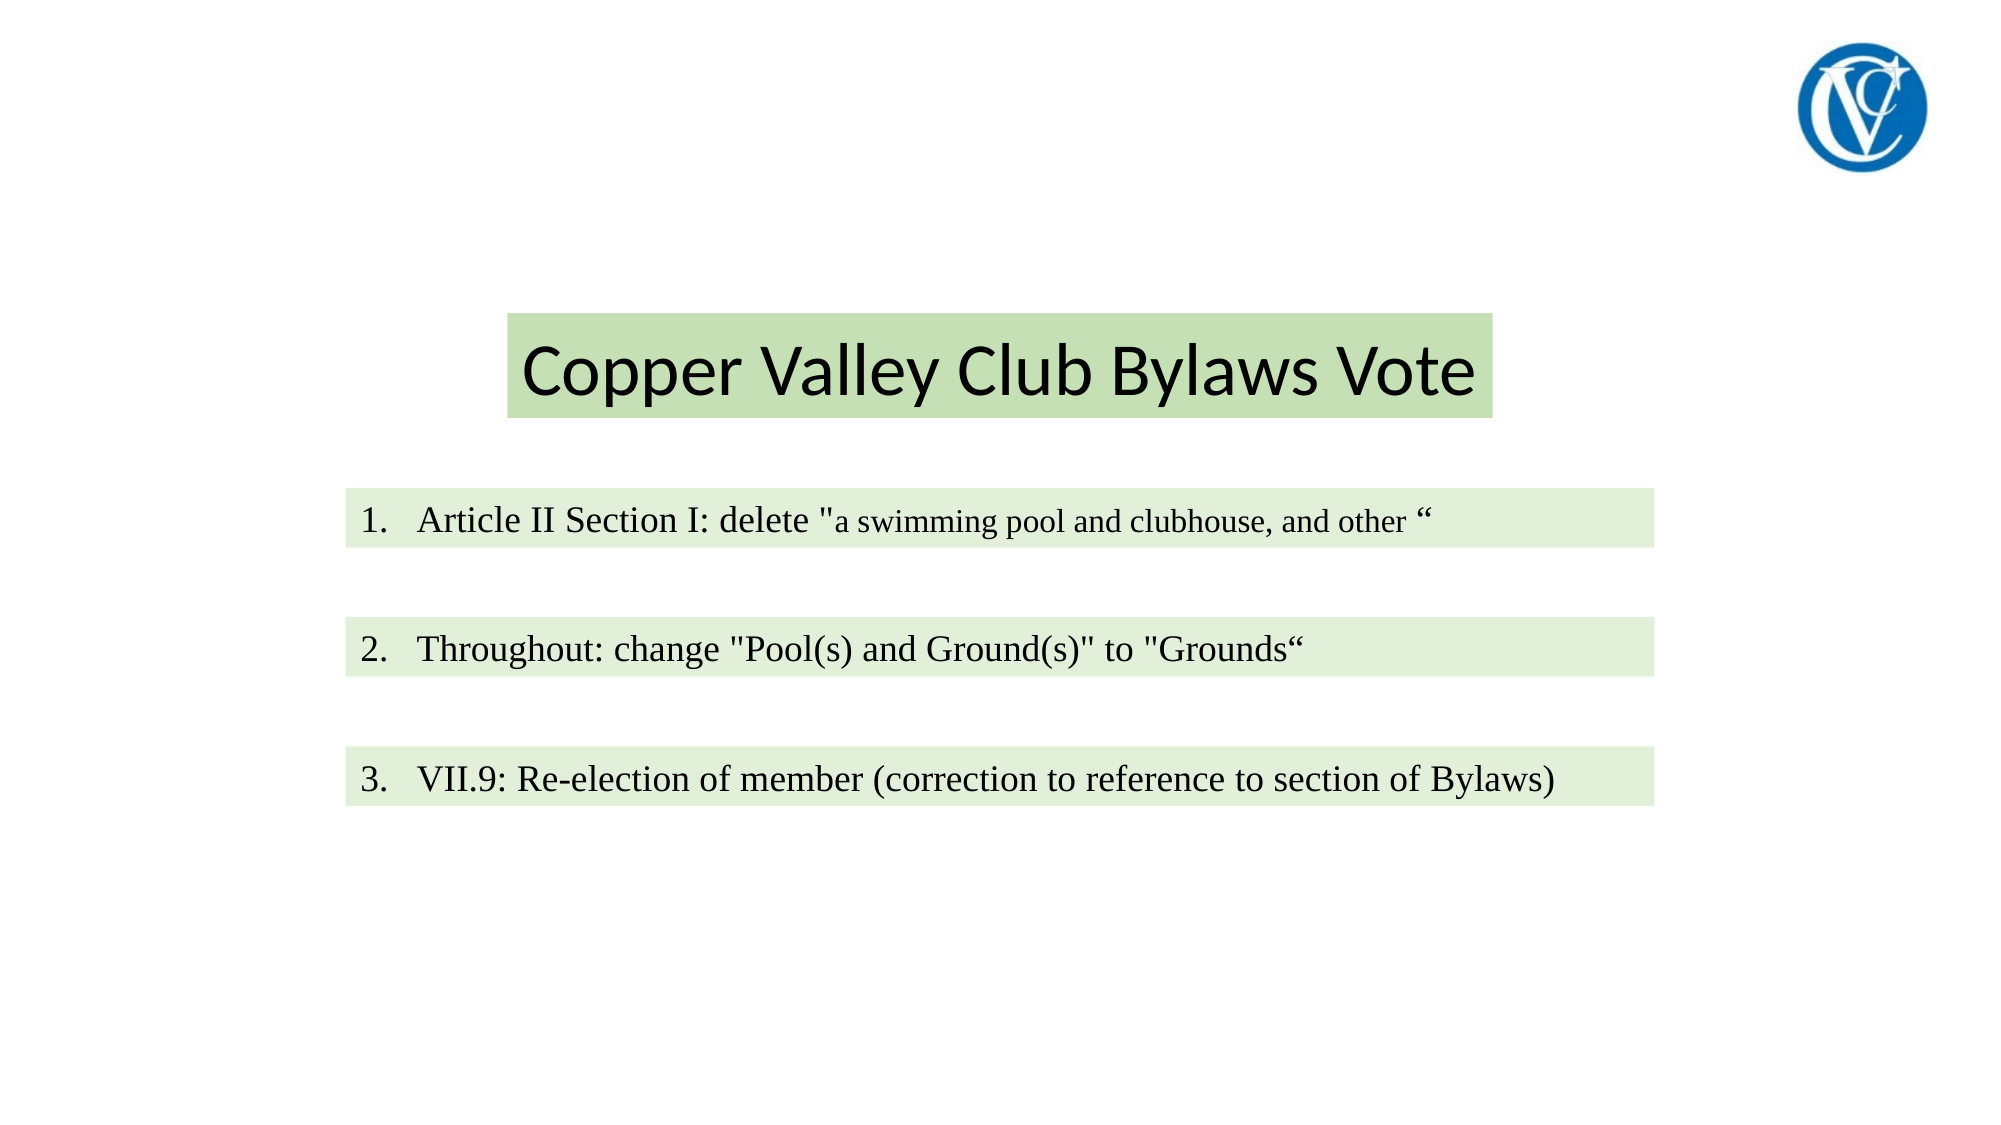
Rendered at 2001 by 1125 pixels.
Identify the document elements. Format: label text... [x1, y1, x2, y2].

picture [1797, 42, 1928, 173]
text_box Throughout: change "Pool(s) and Ground(s)" to "Grounds“ [345, 617, 1655, 677]
text_box VII.9: Re-election of member (correction to reference to section of Bylaws) [345, 746, 1655, 806]
text_box Article II Section I: delete "a swimming pool and clubhouse, and other “ [345, 487, 1655, 548]
text_box Copper Valley Club Bylaws Vote [507, 313, 1493, 418]
